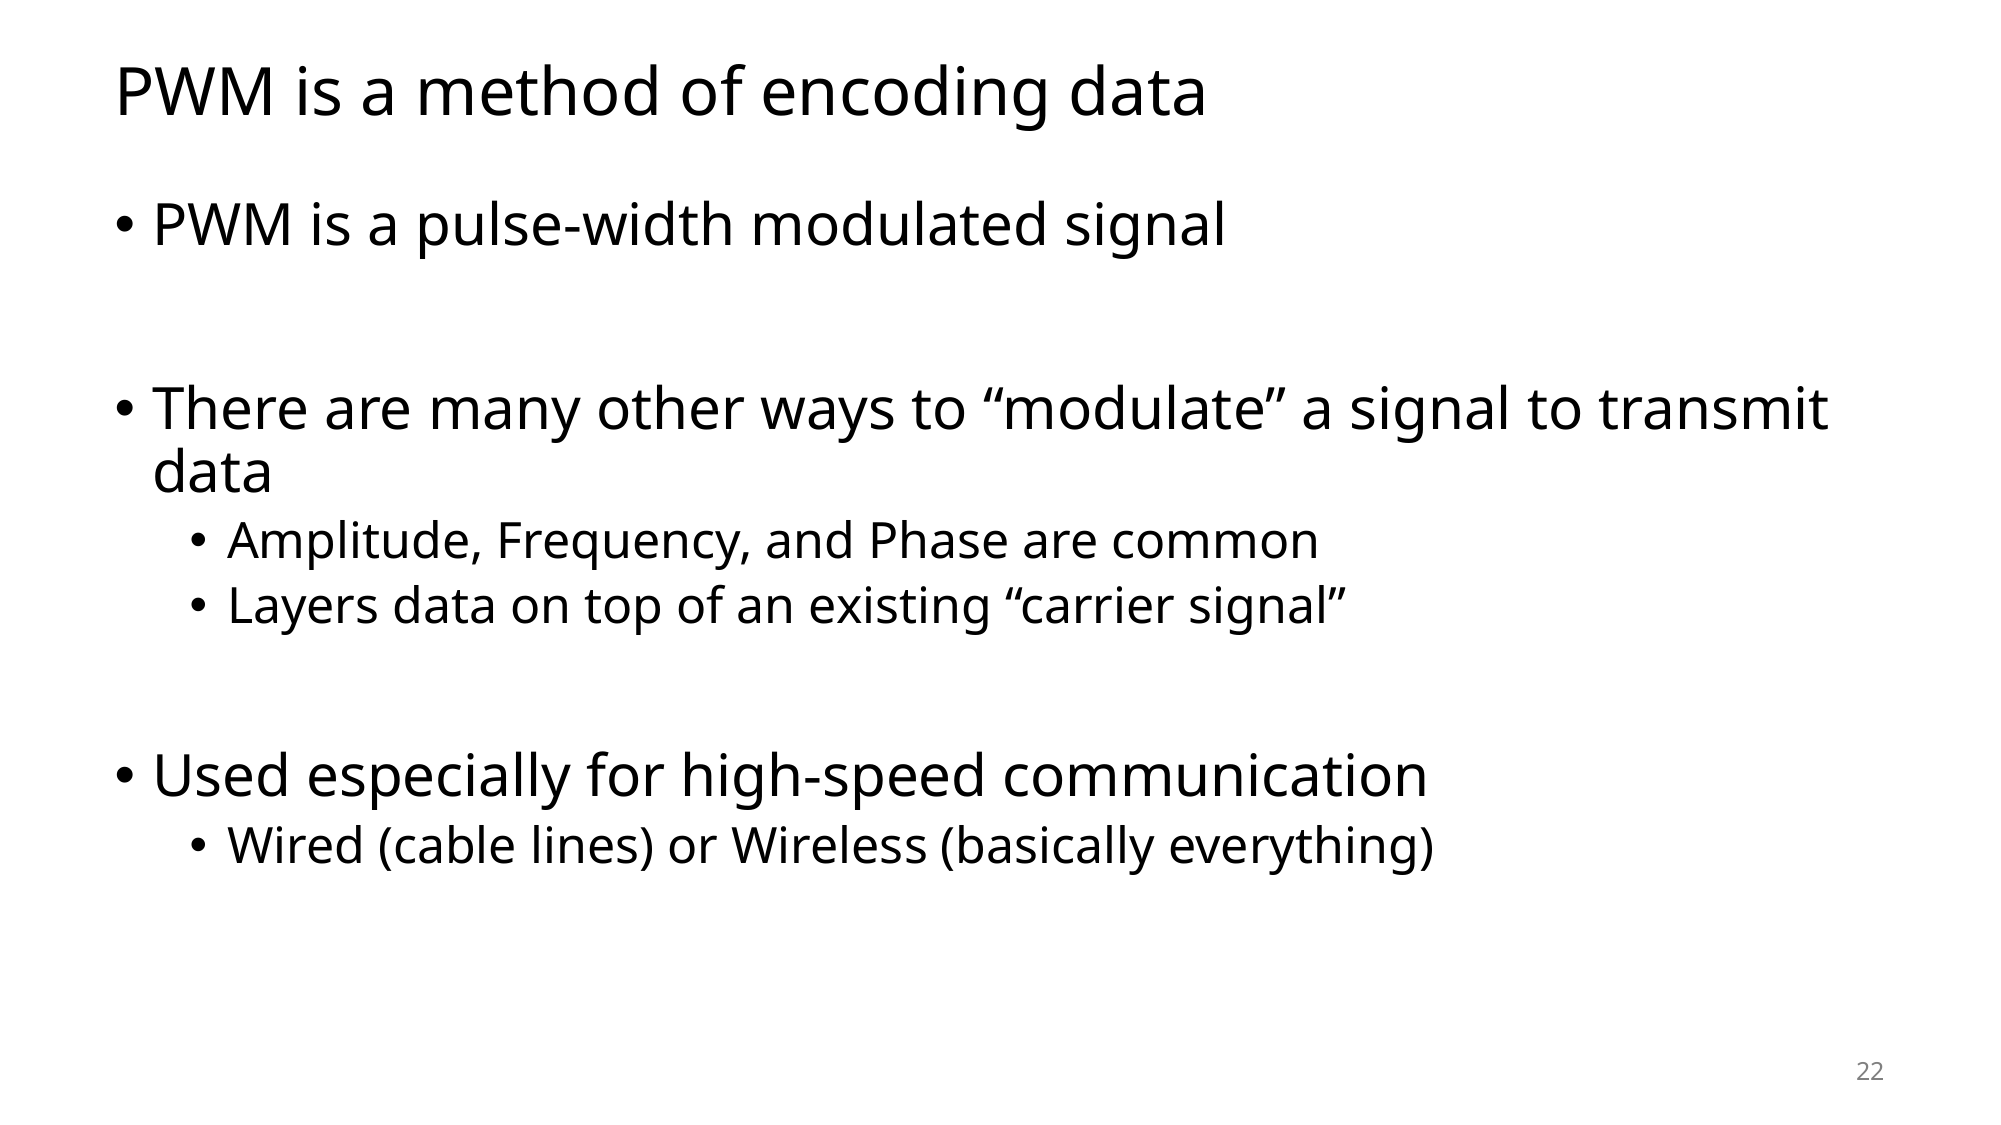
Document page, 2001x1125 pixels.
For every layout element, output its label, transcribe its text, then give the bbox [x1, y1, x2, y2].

title PWM is a method of encoding data [99, 37, 1900, 150]
slide_number 22 [1749, 1042, 1900, 1103]
list PWM is a pulse-width modulated signal There are many other ways to “modulate” a signal to transmit data Amplitude, Frequency, and Phase are common Layers data on top of an existing “carrier signal” Used especially for high-speed communication Wired (cable lines) or Wireless (basically everything) [99, 187, 1900, 1013]
